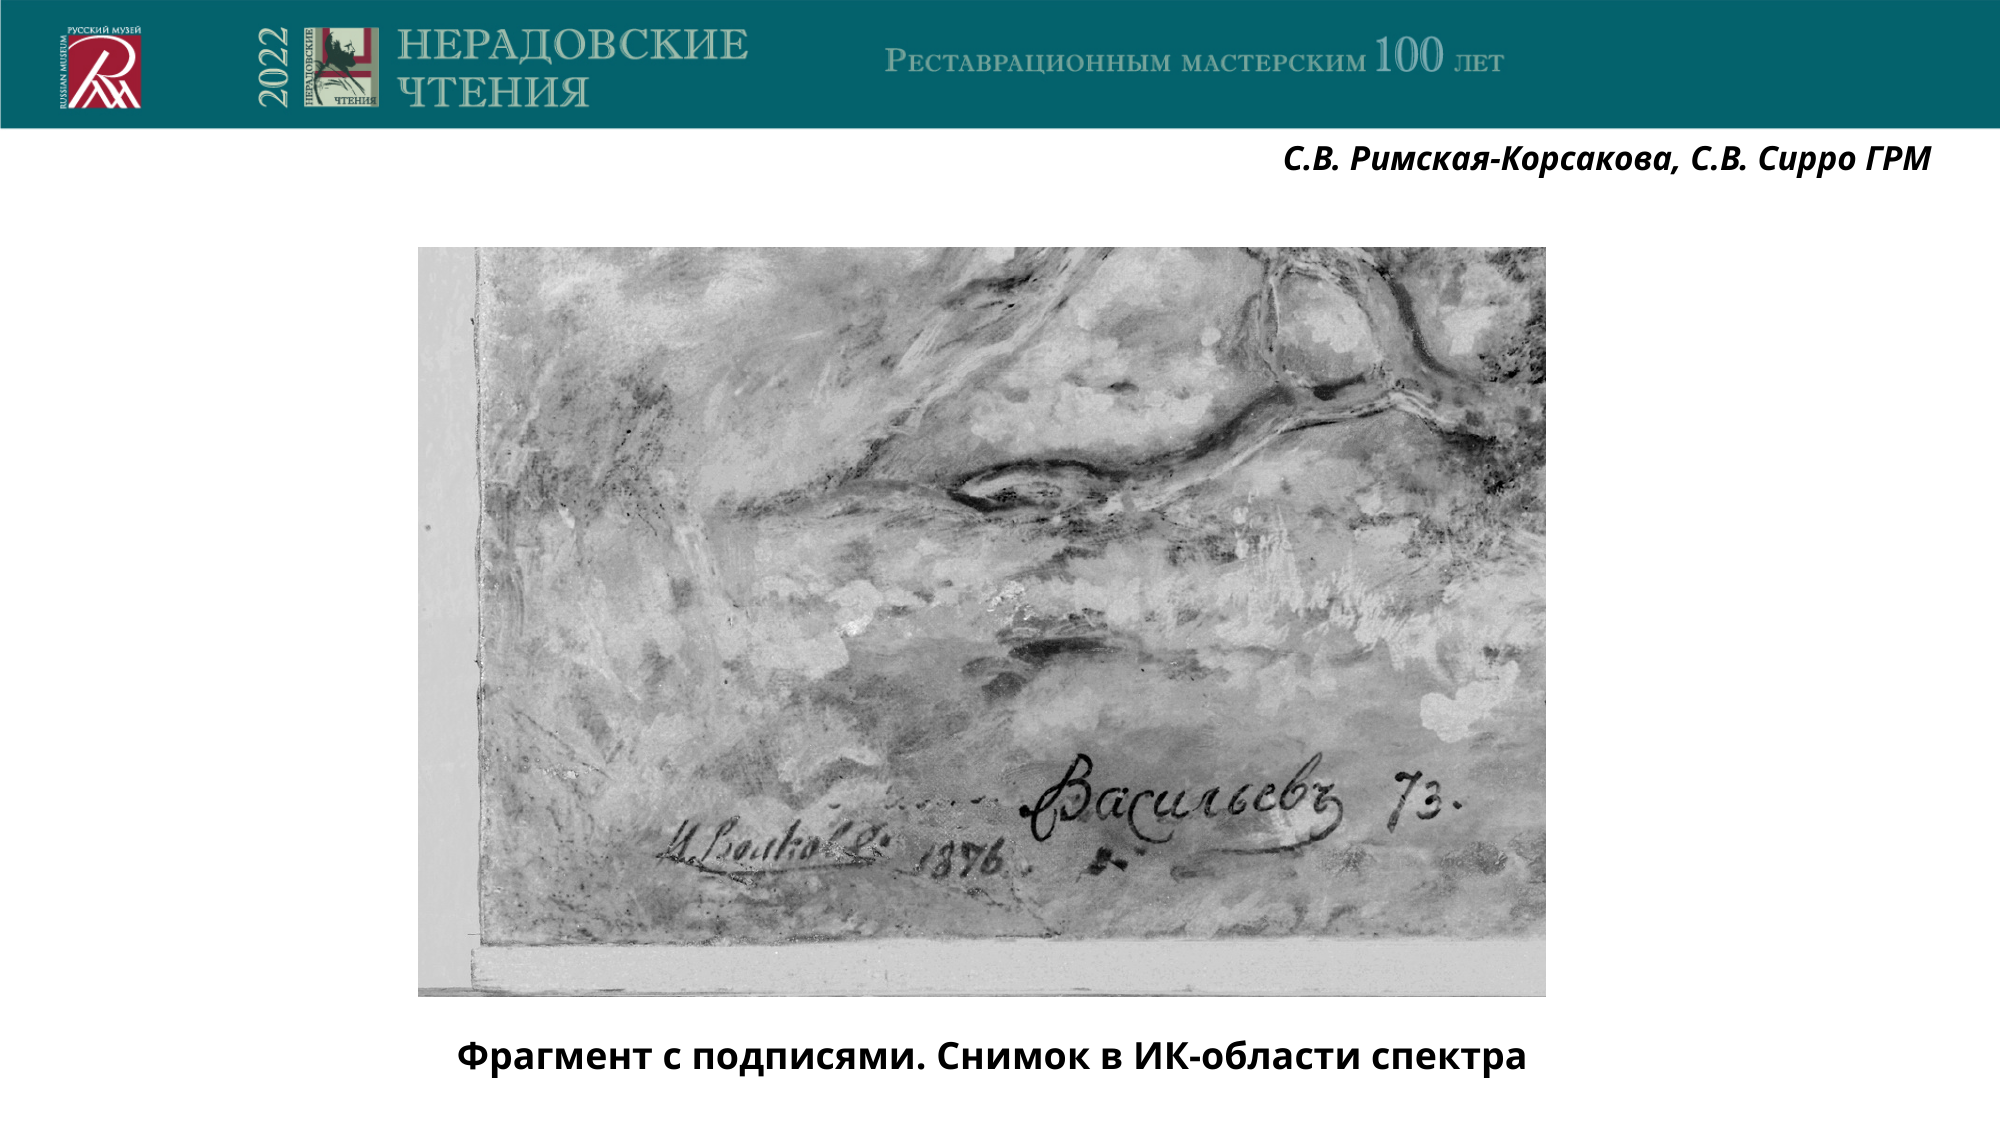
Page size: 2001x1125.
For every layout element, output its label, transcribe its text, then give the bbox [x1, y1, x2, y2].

title Фрагмент с подписями. Снимок в ИК-области спектра [357, 989, 1638, 1125]
picture [418, 247, 1546, 997]
picture [0, 0, 2000, 131]
text_box С.В. Римская-Корсакова, С.В. Сирро ГРМ [1268, 131, 1948, 185]
